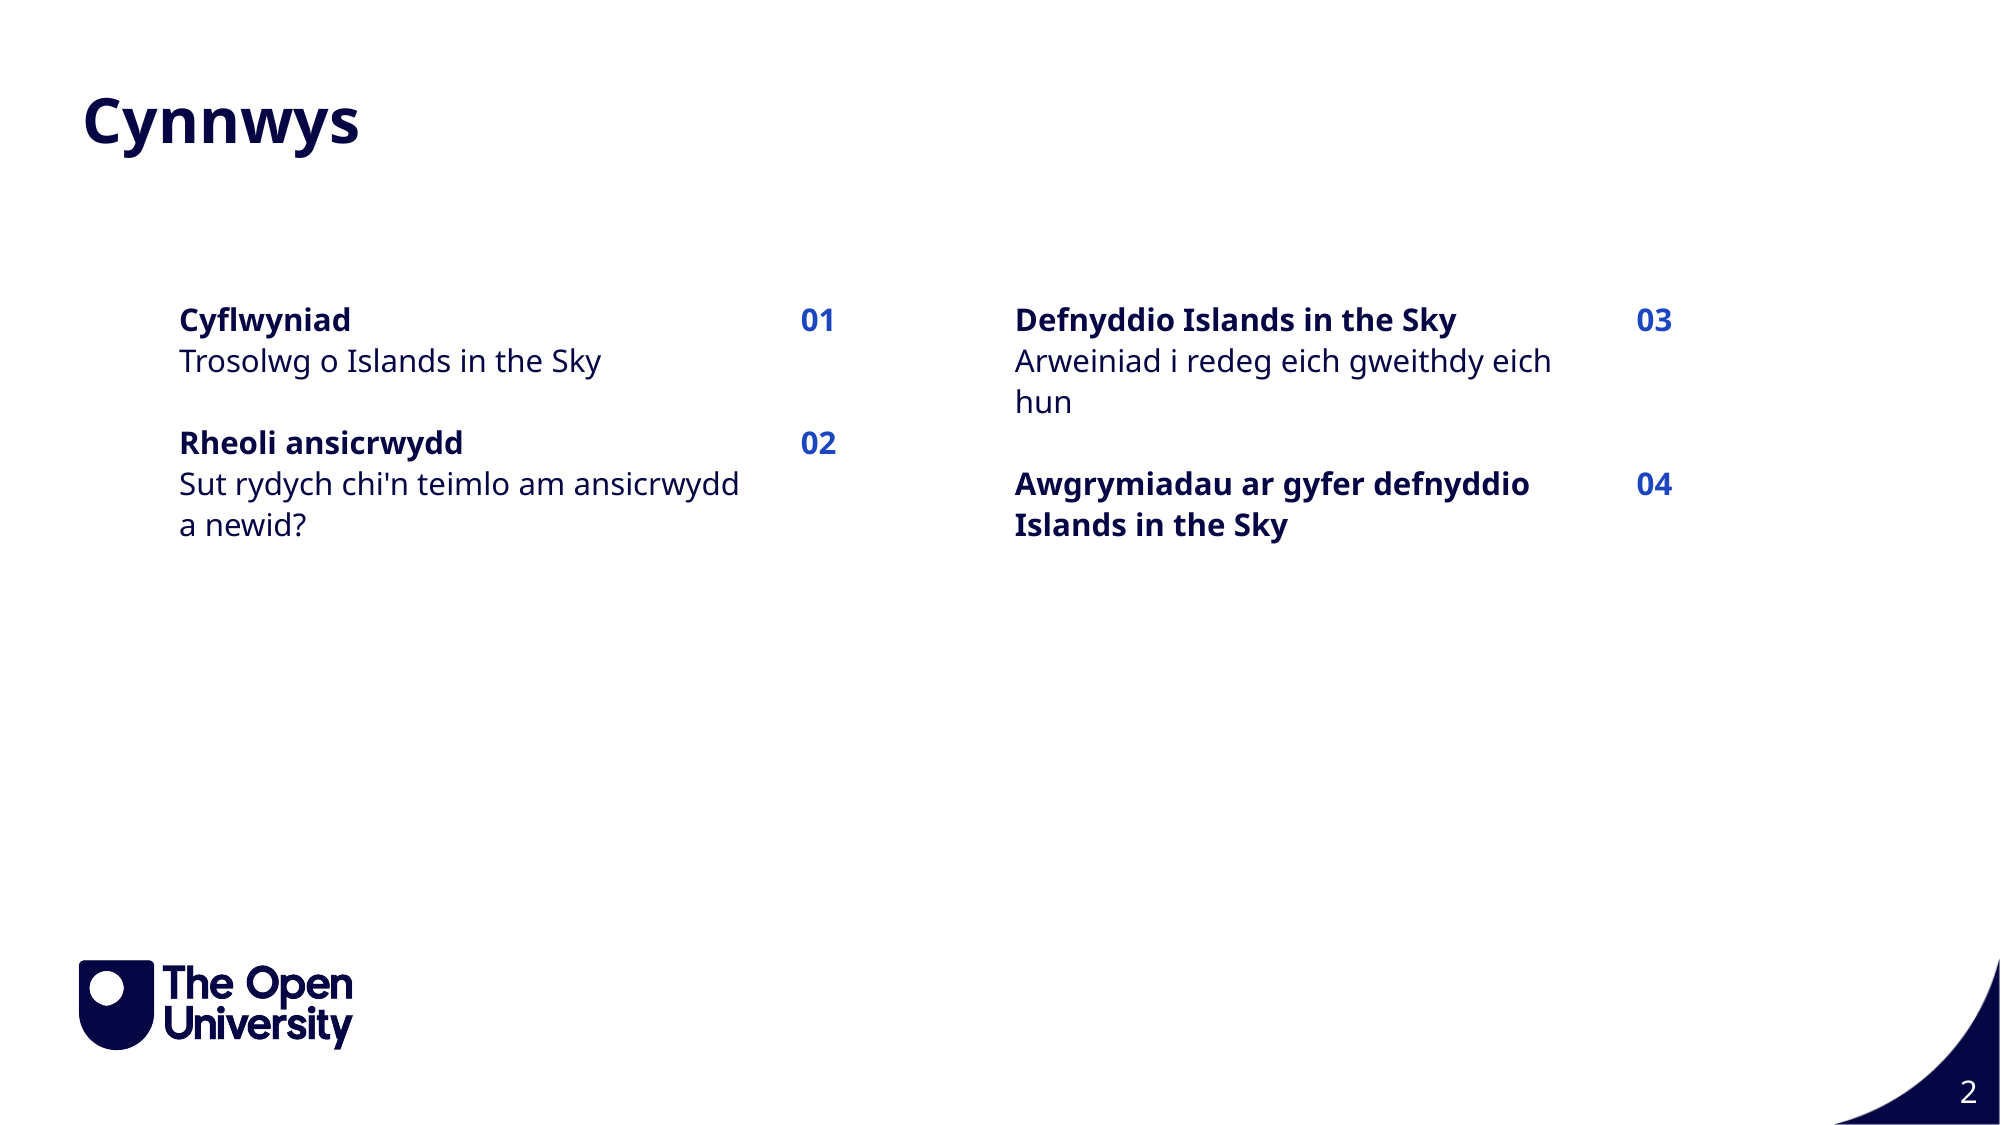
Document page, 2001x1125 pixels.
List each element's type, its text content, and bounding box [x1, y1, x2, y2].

picture [1834, 959, 2000, 1125]
list 03 04 [1621, 288, 1716, 810]
list Cynnwys [67, 66, 1835, 148]
list Cyflwyniad Trosolwg o Islands in the Sky Rheoli ansicrwydd Sut rydych chi'n teimlo am ansicrwydd a newid? [164, 288, 770, 810]
picture [77, 956, 358, 1053]
list 01 02 [785, 288, 880, 810]
list Defnyddio Islands in the Sky Arweiniad i redeg eich gweithdy eich hun Awgrymiadau ar gyfer defnyddio Islands in the Sky [999, 288, 1606, 810]
